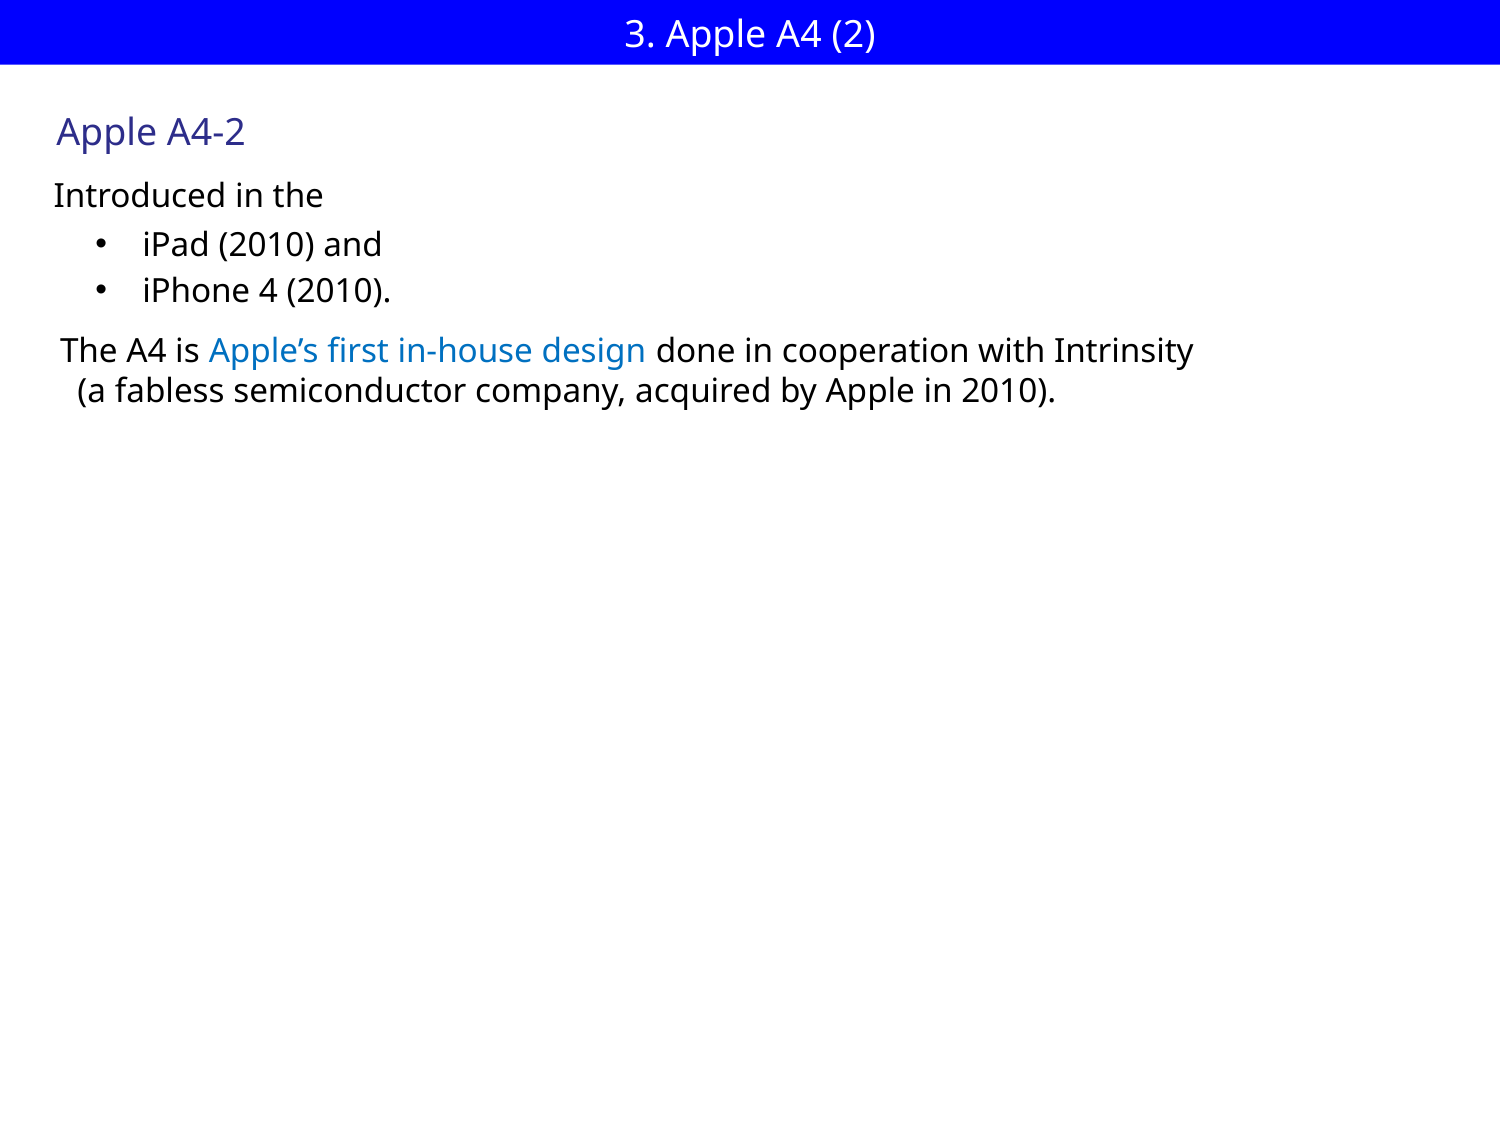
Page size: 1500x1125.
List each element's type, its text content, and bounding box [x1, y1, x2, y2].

text_box Introduced in the [38, 167, 340, 222]
text_box Apple A4-2 [41, 100, 261, 161]
text_box The A4 is Apple’s first in-house design done in cooperation with Intrinsity (a fabless semiconductor company, acquired by Apple in 2010). [45, 322, 1389, 417]
text_box iPad (2010) and iPhone 4 (2010). [80, 215, 407, 317]
title 3. Apple A4 (2) [0, 0, 1500, 65]
